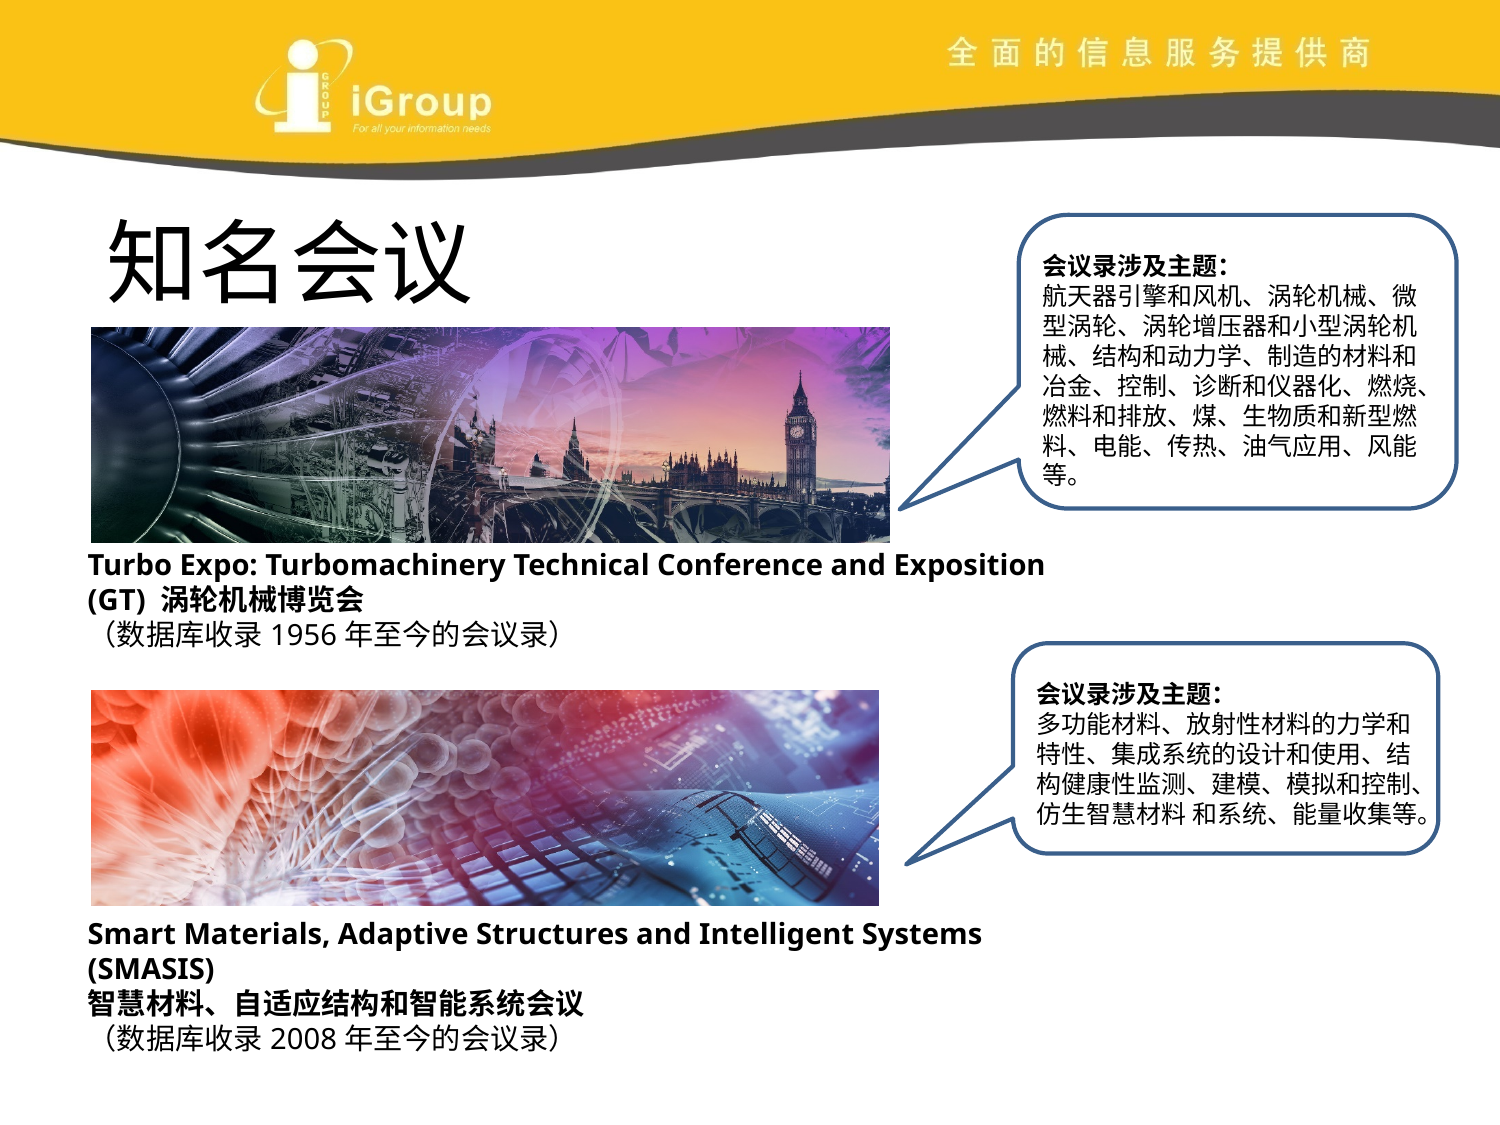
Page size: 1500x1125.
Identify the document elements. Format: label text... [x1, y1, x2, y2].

text_box Turbo Expo: Turbomachinery Technical Conference and Exposition (GT) 涡轮机械博览会 （数据库收录1956年至今的会议录） [72, 538, 1086, 659]
text_box 知名会议 [91, 180, 899, 340]
text_box Smart Materials, Adaptive Structures and Intelligent Systems (SMASIS) 智慧材料、自适应结构和智能系统会议 （数据库收录2008年至今的会议录） [72, 907, 1086, 1063]
text_box 会议录涉及主题： 多功能材料、放射性材料的力学和特性、集成系统的设计和使用、结构健康性监测、建模、模拟和控制、仿生智慧材料 和系统、能量收集等。 [1021, 671, 1439, 836]
text_box [904, 641, 1441, 867]
text_box [897, 212, 1459, 512]
text_box 会议录涉及主题： 航天器引擎和风机、涡轮机械、微型涡轮、涡轮增压器和小型涡轮机械、结构和动力学、制造的材料和冶金、控制、诊断和仪器化、燃烧、燃料和排放、煤、生物质和新型燃料、电能、传热、油气应用、风能等。 [1027, 242, 1451, 498]
picture [0, 0, 1500, 1125]
